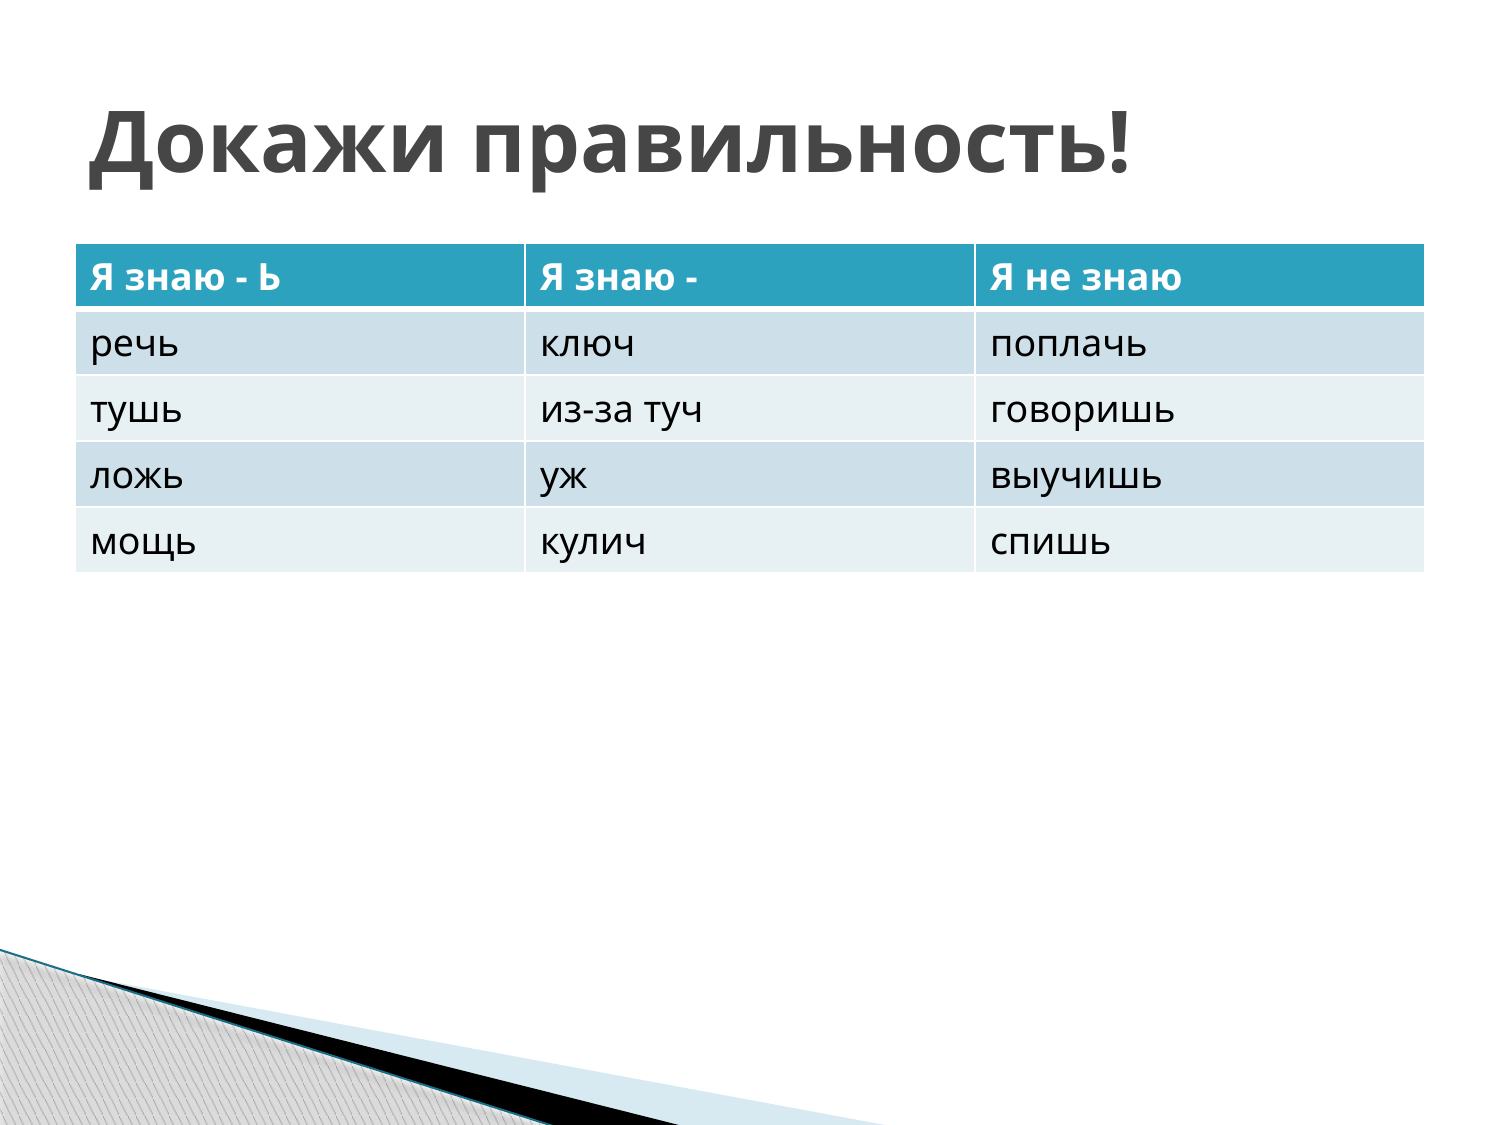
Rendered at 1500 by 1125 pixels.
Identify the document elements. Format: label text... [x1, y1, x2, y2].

title Докажи правильность! [75, 45, 1425, 233]
table_cell из-за туч [526, 376, 974, 440]
table_header Я не знаю [976, 244, 1424, 306]
table_cell уж [526, 442, 974, 506]
table_cell тушь [76, 376, 524, 440]
table_cell говоришь [976, 376, 1424, 440]
table_cell кулич [526, 508, 974, 572]
table_cell спишь [976, 508, 1424, 572]
table_cell речь [76, 312, 524, 374]
table_cell мощь [76, 508, 524, 572]
table_cell ключ [526, 312, 974, 374]
table_header Я знаю - [526, 244, 974, 306]
table_cell поплачь [976, 312, 1424, 374]
table_cell ложь [76, 442, 524, 506]
table_header Я знаю - Ь [76, 244, 524, 306]
table_cell выучишь [976, 442, 1424, 506]
